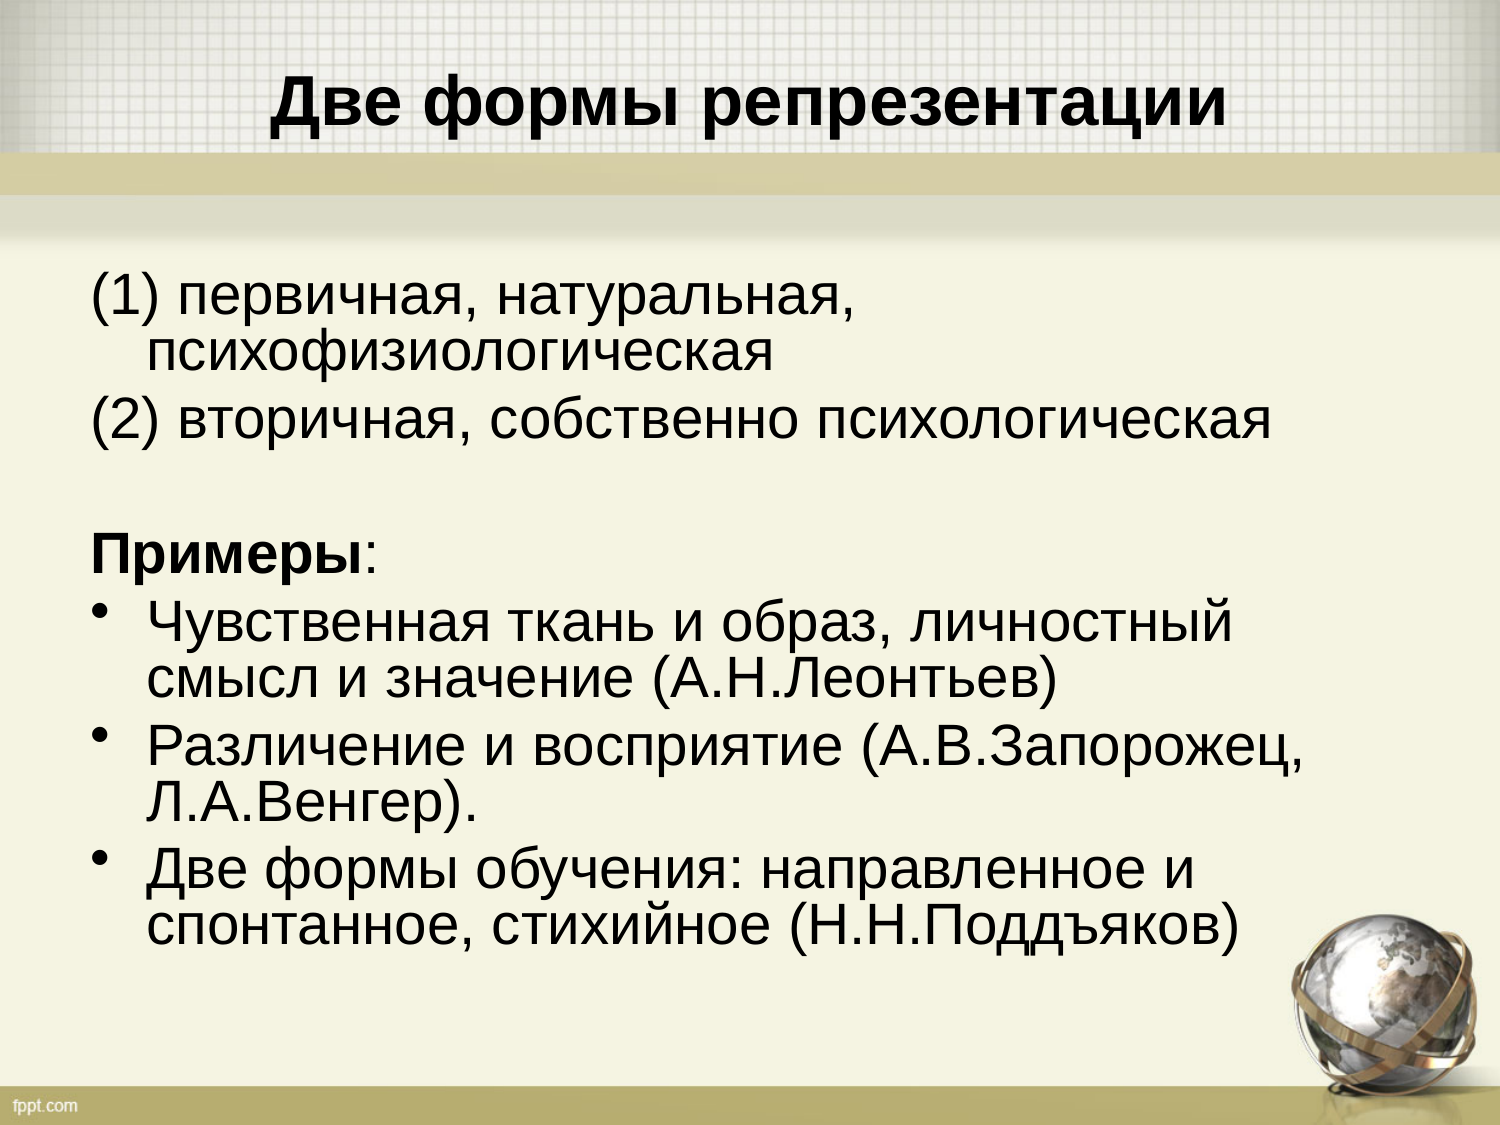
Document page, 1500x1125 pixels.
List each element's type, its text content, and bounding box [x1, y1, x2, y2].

picture [0, 0, 1500, 1125]
list (1) первичная, натуральная, психофизиологическая (2) вторичная, собственно психологическая Примеры: Чувственная ткань и образ, личностный смысл и значение (А.Н.Леонтьев) Различение и восприятие (А.В.Запорожец, Л.А.Венгер). Две формы обучения: направленное и спонтанное, стихийное (Н.Н.Поддъяков) [75, 262, 1425, 1005]
title Две формы репрезентации [75, 45, 1425, 149]
